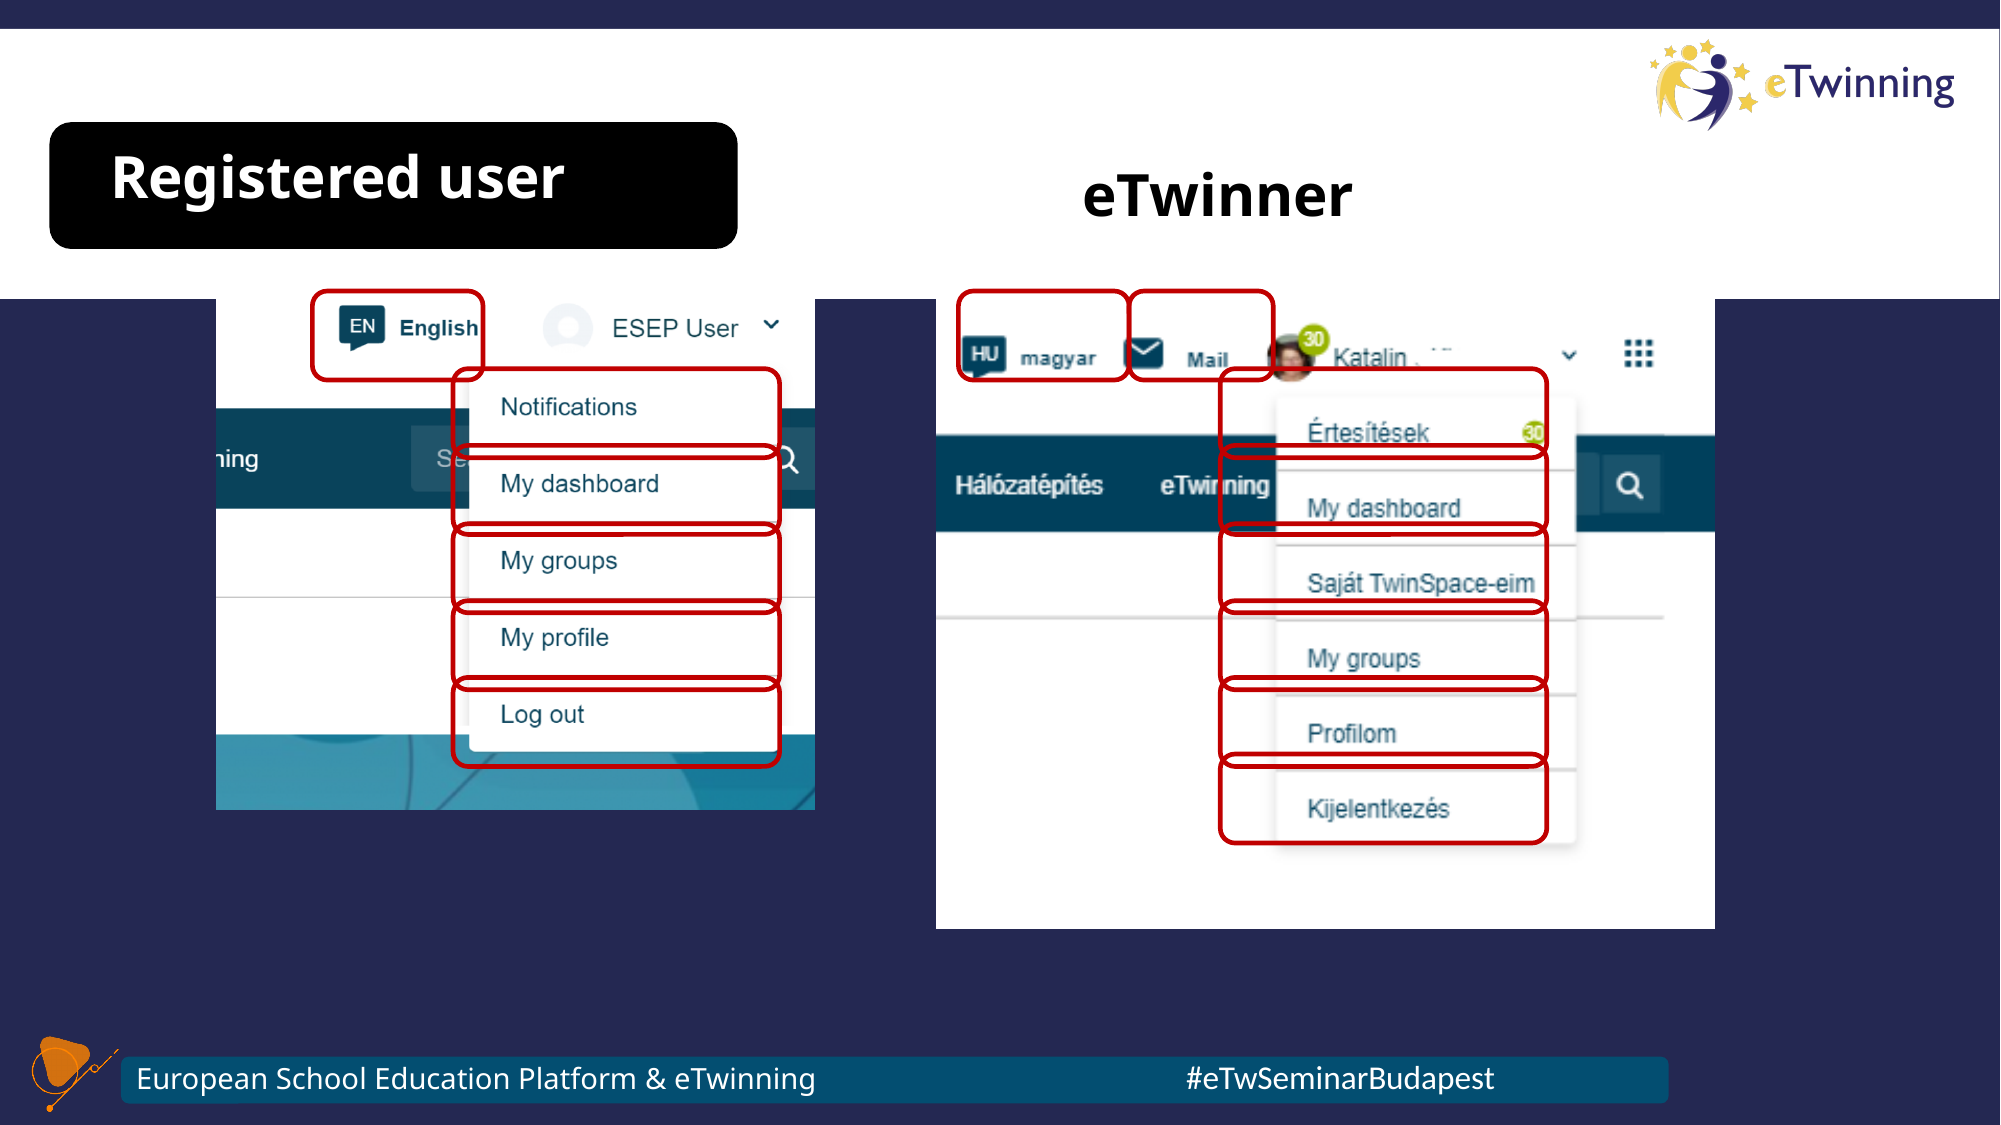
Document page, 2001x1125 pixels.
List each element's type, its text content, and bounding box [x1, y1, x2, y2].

picture [1161, 480, 1175, 494]
text_box eTwinner [1067, 150, 1467, 236]
picture [936, 259, 1715, 929]
picture [1602, 455, 1660, 512]
picture [215, 259, 815, 810]
picture [956, 473, 1104, 498]
text_box Registered user [95, 132, 871, 218]
picture [19, 1026, 128, 1119]
picture [1650, 39, 1954, 131]
